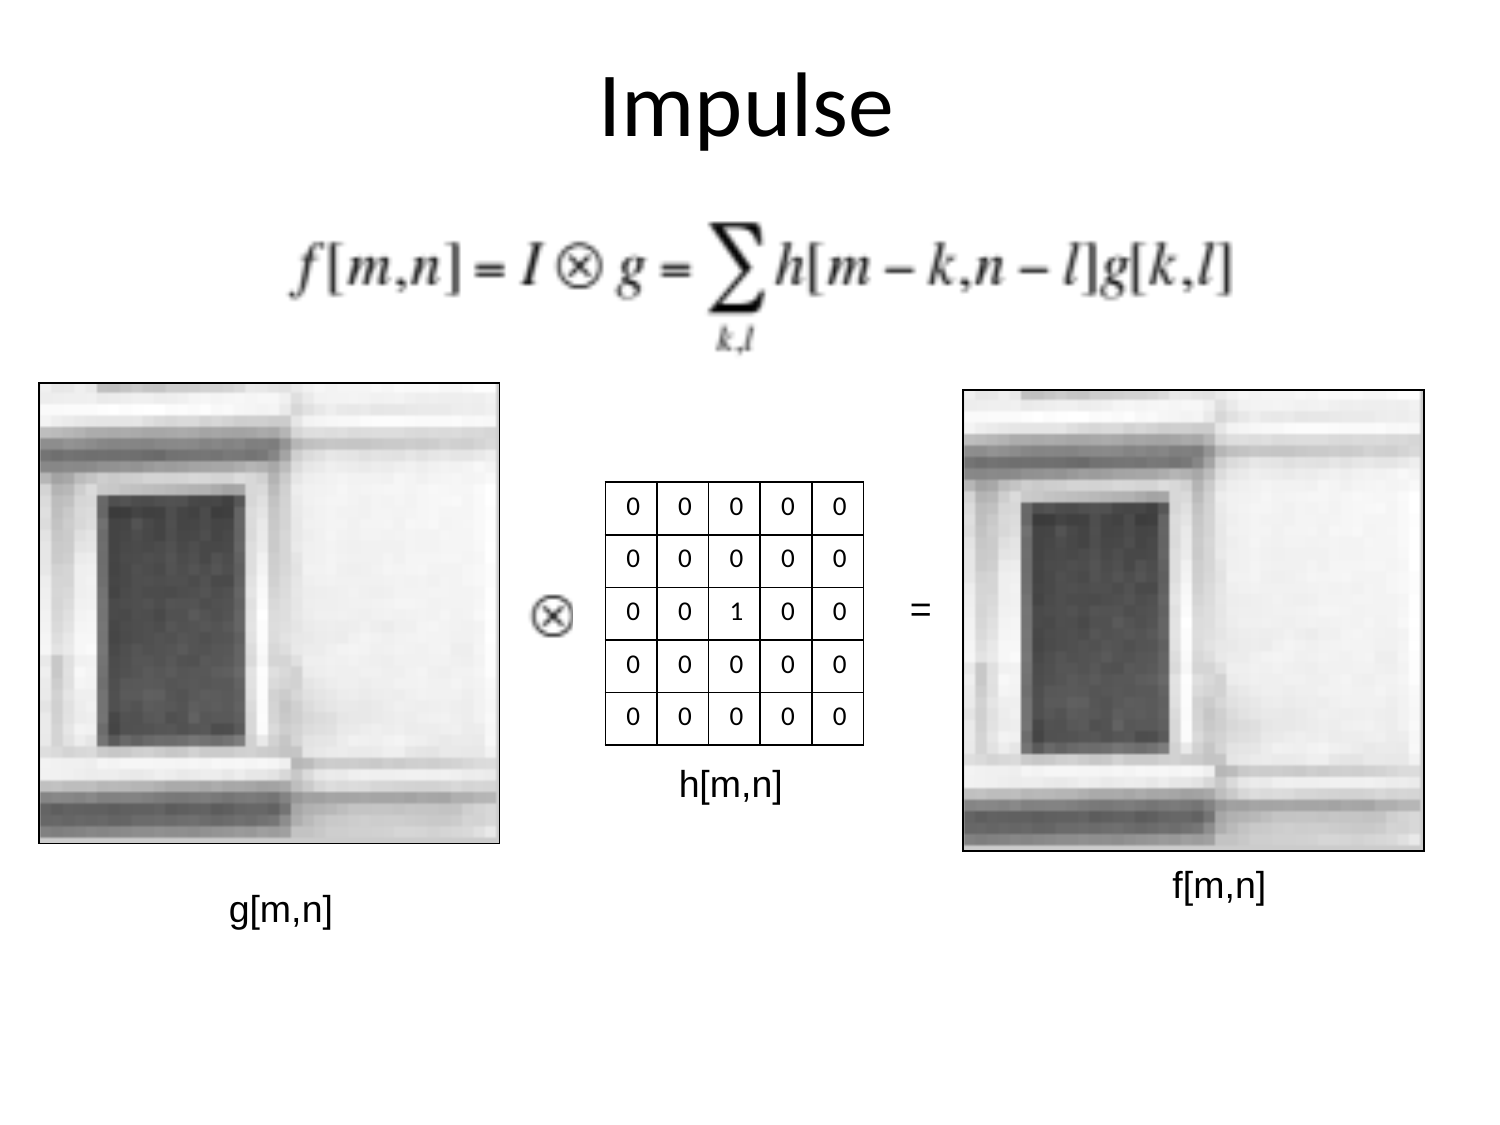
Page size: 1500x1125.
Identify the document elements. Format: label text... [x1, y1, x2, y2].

table_cell 0 [606, 536, 656, 587]
picture [39, 383, 500, 844]
table_cell 0 [606, 588, 656, 639]
table_cell 0 [813, 693, 863, 744]
table_header 0 [813, 483, 863, 534]
table_cell 0 [606, 693, 656, 744]
title Impulse [75, 0, 1425, 199]
table_cell 0 [709, 536, 759, 587]
table_cell 0 [761, 588, 811, 639]
table_cell 0 [658, 641, 708, 692]
table_cell 0 [658, 536, 708, 587]
picture [280, 220, 1234, 361]
table_cell 0 [813, 641, 863, 692]
table_cell 0 [658, 588, 708, 639]
table_header 0 [606, 483, 656, 534]
table_header 0 [658, 483, 708, 534]
table_cell 0 [761, 536, 811, 587]
table_cell 1 [709, 588, 759, 639]
table_cell 0 [813, 588, 863, 639]
table_header 0 [709, 483, 759, 534]
table_cell 0 [606, 641, 656, 692]
table_cell 0 [761, 641, 811, 692]
table_header 0 [761, 483, 811, 534]
table_cell 0 [813, 536, 863, 587]
table_cell 0 [658, 693, 708, 744]
text_box = [903, 585, 939, 631]
picture [963, 390, 1424, 851]
text_box f[m,n] [1165, 861, 1274, 907]
text_box h[m,n] [672, 759, 790, 805]
table_cell 0 [761, 693, 811, 744]
picture [523, 592, 574, 639]
table_cell 0 [709, 693, 759, 744]
table_cell 0 [709, 641, 759, 692]
text_box g[m,n] [222, 885, 341, 931]
